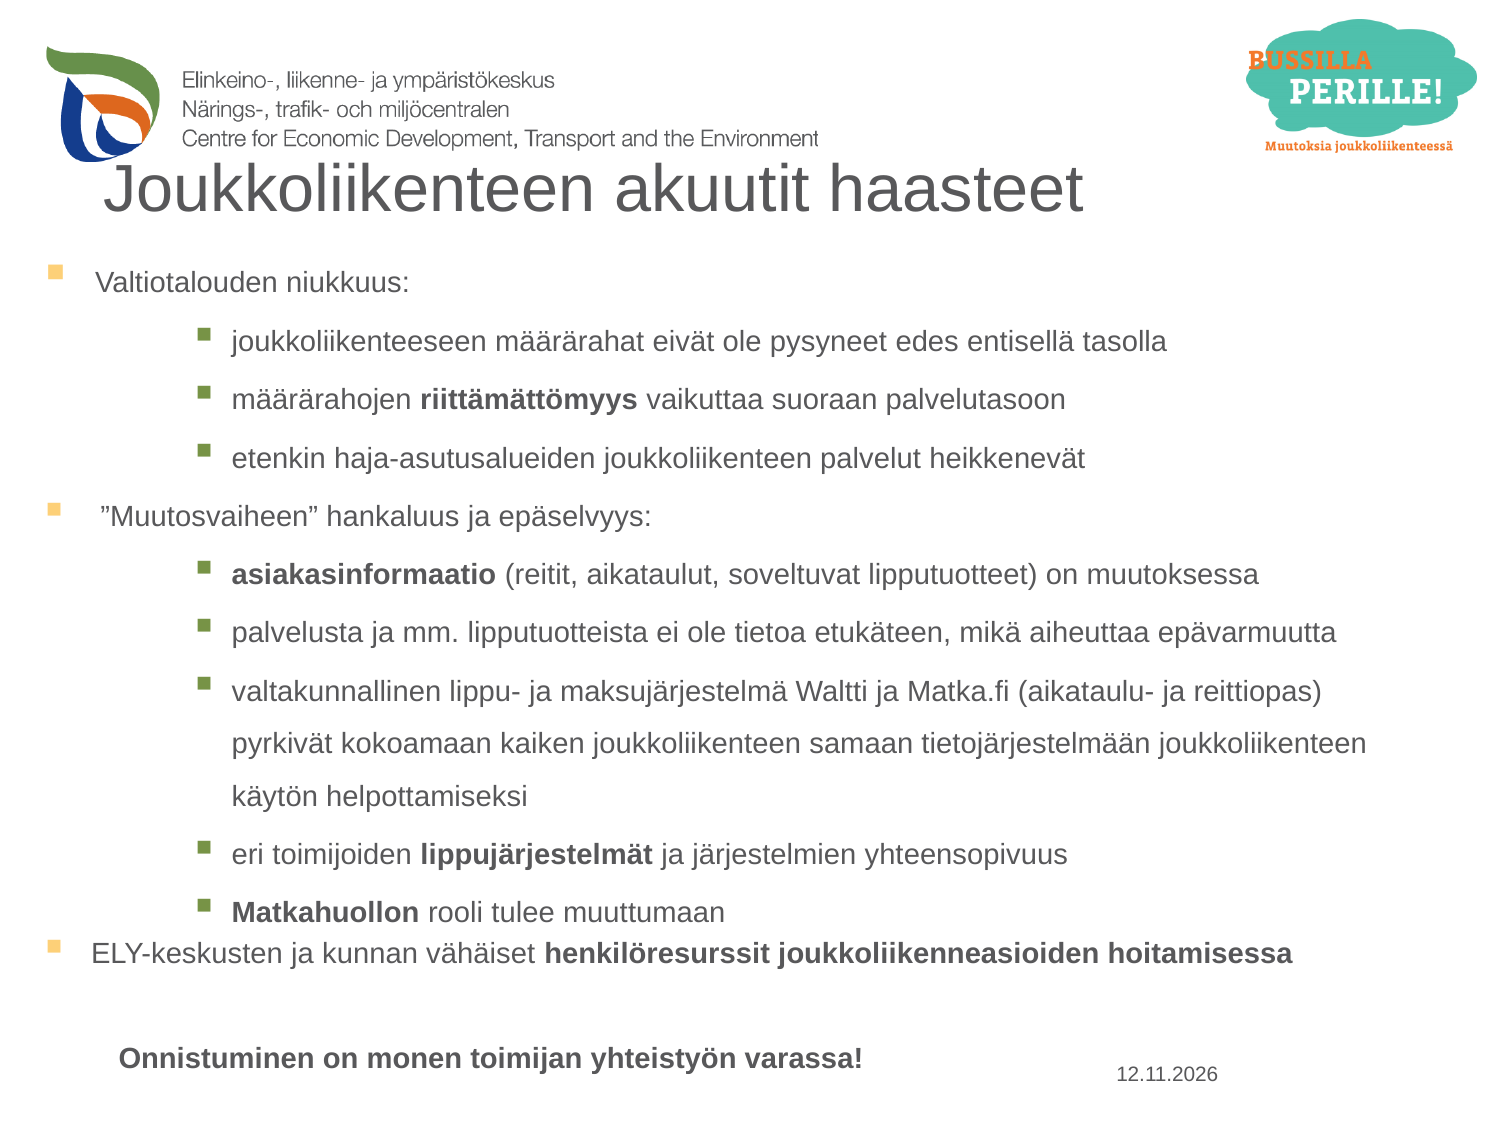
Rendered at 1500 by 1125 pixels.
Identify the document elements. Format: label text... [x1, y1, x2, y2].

list Valtiotalouden niukkuus: joukkoliikenteeseen määrärahat eivät ole pysyneet edes entisellä tasolla määrärahojen riittämättömyys vaikuttaa suoraan palvelutasoon etenkin haja-asutusalueiden joukkoliikenteen palvelut heikkenevät ”Muutosvaiheen” hankaluus ja epäselvyys: asiakasinformaatio (reitit, aikataulut, soveltuvat lipputuotteet) on muutoksessa palvelusta ja mm. lipputuotteista ei ole tietoa etukäteen, mikä aiheuttaa epävarmuutta valtakunnallinen lippu- ja maksujärjestelmä Waltti ja Matka.fi (aikataulu- ja reittiopas) pyrkivät kokoamaan kaiken joukkoliikenteen samaan tietojärjestelmään joukkoliikenteen käytön helpottamiseksi eri toimijoiden lippujärjestelmät ja järjestelmien yhteensopivuus Matkahuollon rooli tulee muuttumaan ELY-keskusten ja kunnan vähäiset henkilöresurssit joukkoliikenneasioiden hoitamisessa Onnistuminen on monen toimijan yhteistyön varassa! [29, 231, 1424, 1125]
title Joukkoliikenteen akuutit haasteet [88, 137, 1270, 197]
picture [1246, 19, 1477, 153]
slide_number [1101, 1042, 1324, 1103]
